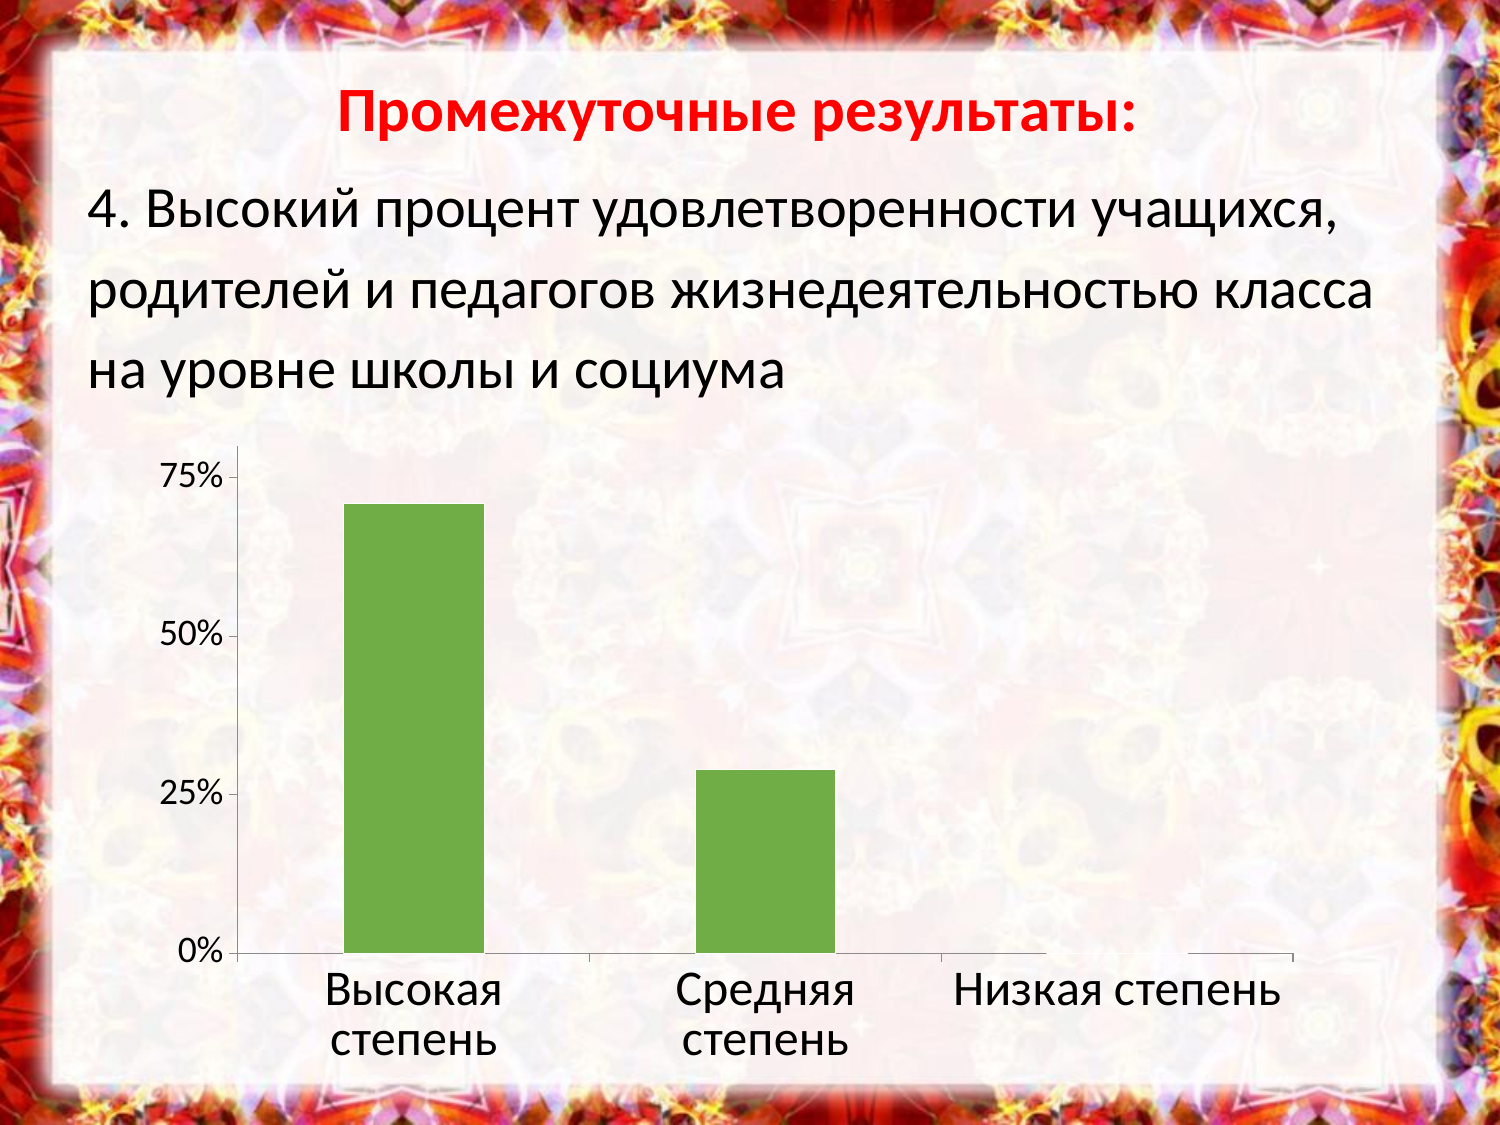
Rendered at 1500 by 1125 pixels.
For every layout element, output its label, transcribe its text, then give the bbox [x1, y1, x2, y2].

chart [135, 433, 1317, 1082]
title Промежуточные результаты: [90, 68, 1385, 151]
picture [0, 0, 1500, 1125]
list 4. Высокий процент удовлетворенности учащихся, родителей и педагогов жизнедеятельностью класса на уровне школы и социума [72, 151, 1419, 446]
